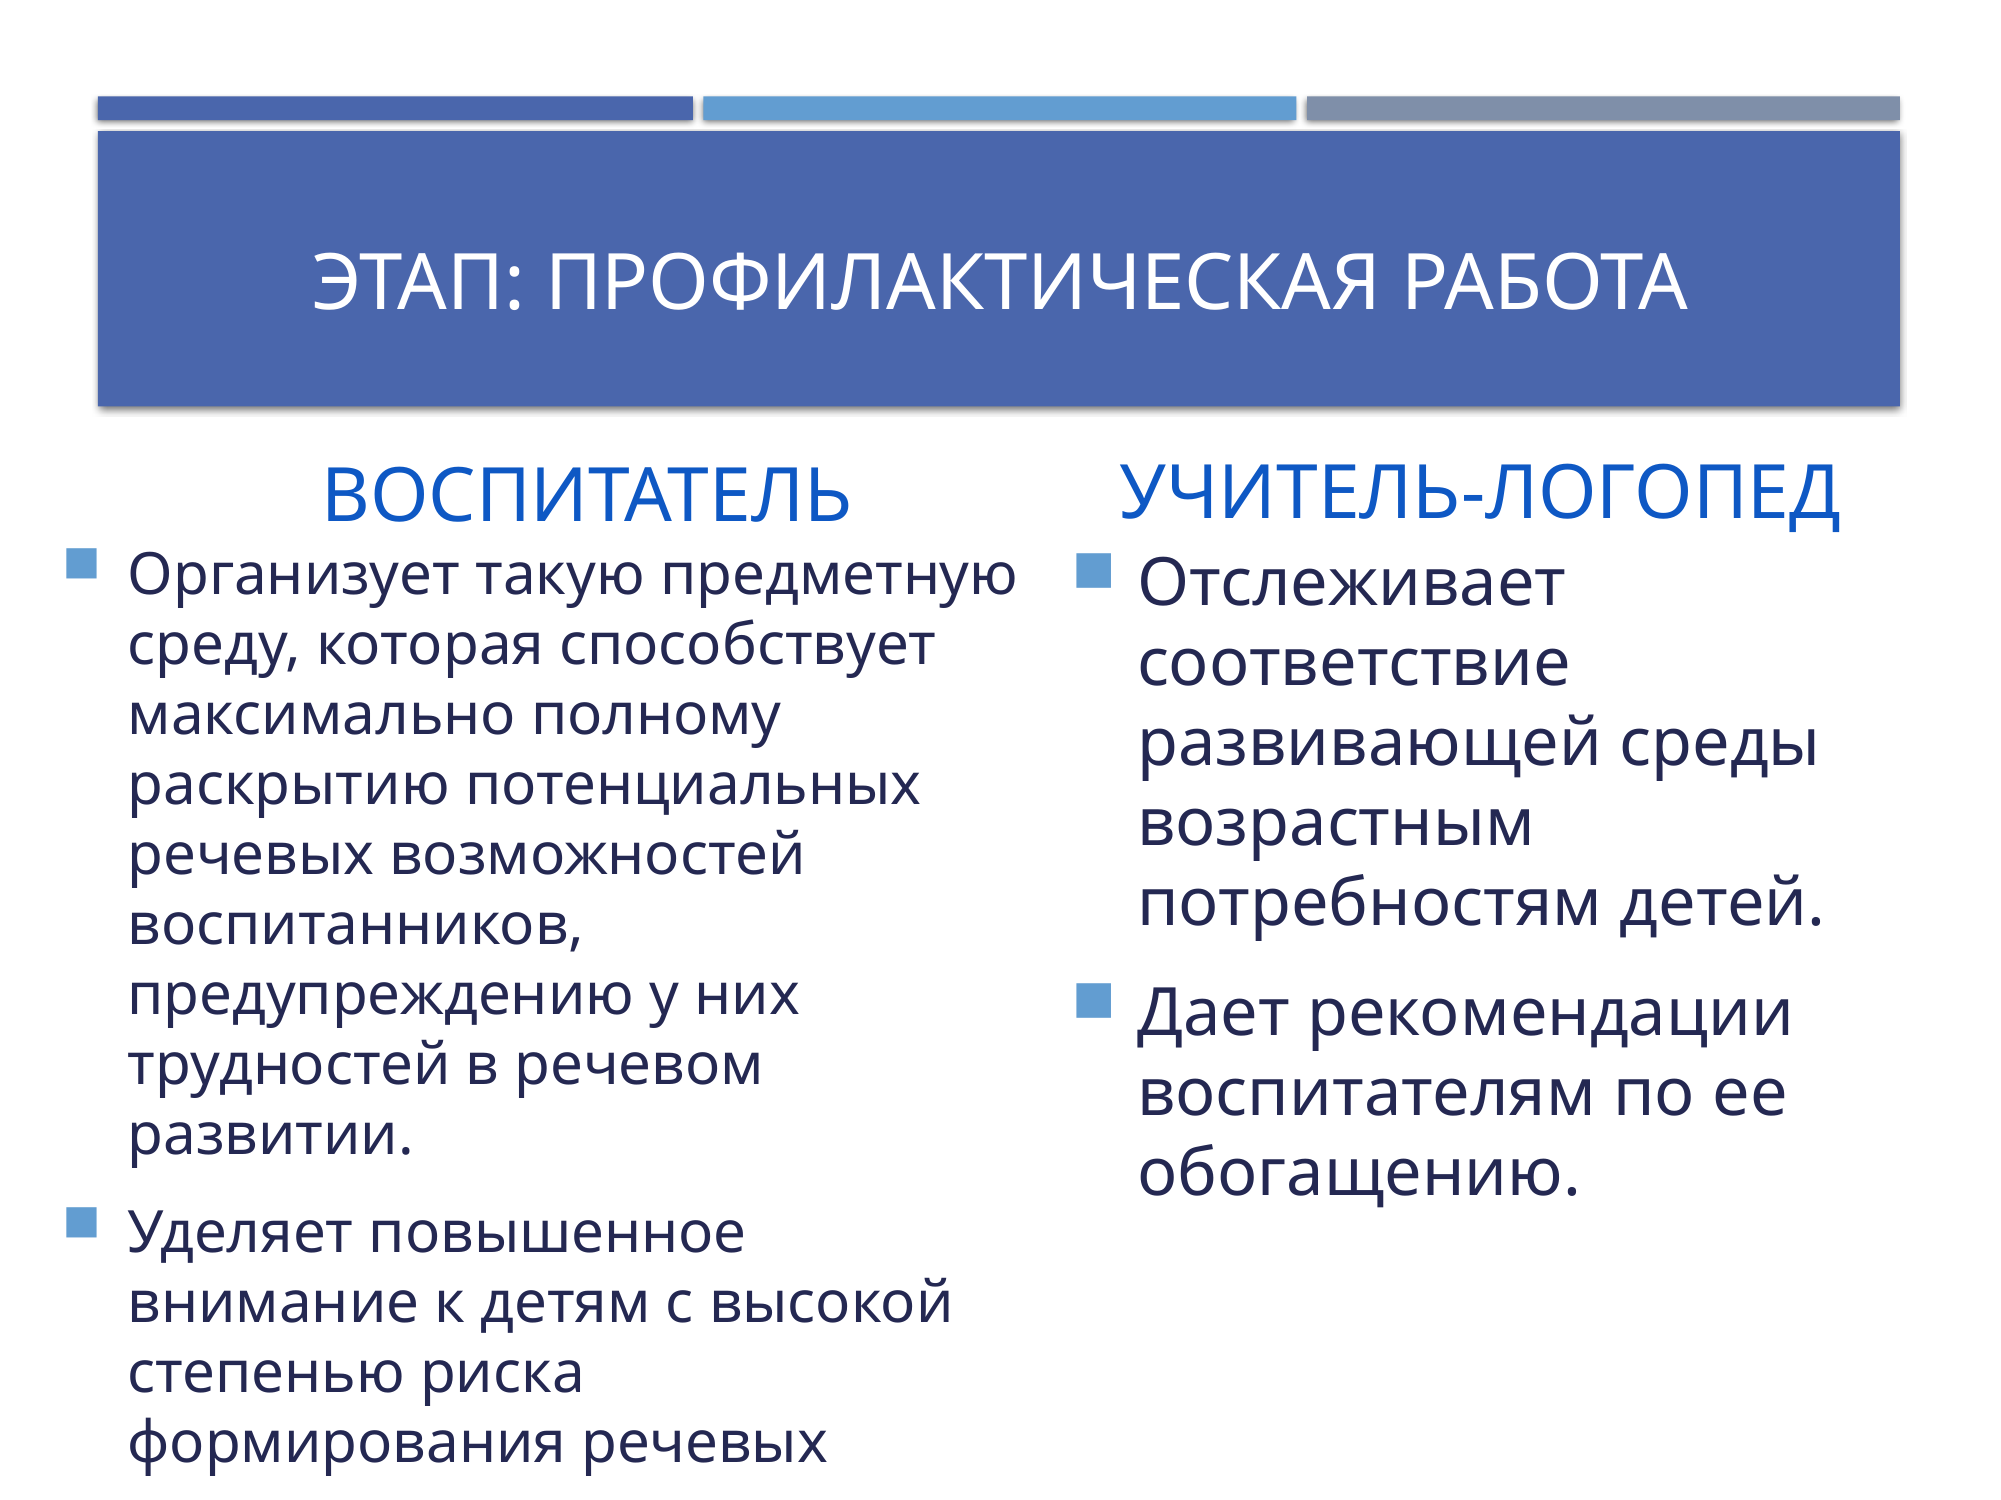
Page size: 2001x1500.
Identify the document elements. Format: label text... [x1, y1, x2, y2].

list Организует такую предметную среду, которая способствует максимально полному раскрытию потенциальных речевых возможностей воспитанников, предупреждению у них трудностей в речевом развитии. Уделяет повышенное внимание к детям с высокой степенью риска формирования речевых недостатков. [45, 528, 1040, 1432]
list ВОСПИТАТЕЛЬ [194, 424, 980, 528]
title Этап: Профилактическая работа [127, 193, 1875, 334]
list Отслеживает соответствие развивающей среды возрастным потребностям детей. Дает рекомендации воспитателям по ее обогащению. [1055, 531, 1922, 1437]
list УЧИТЕЛЬ-ЛОГОПЕД [1086, 409, 1875, 531]
